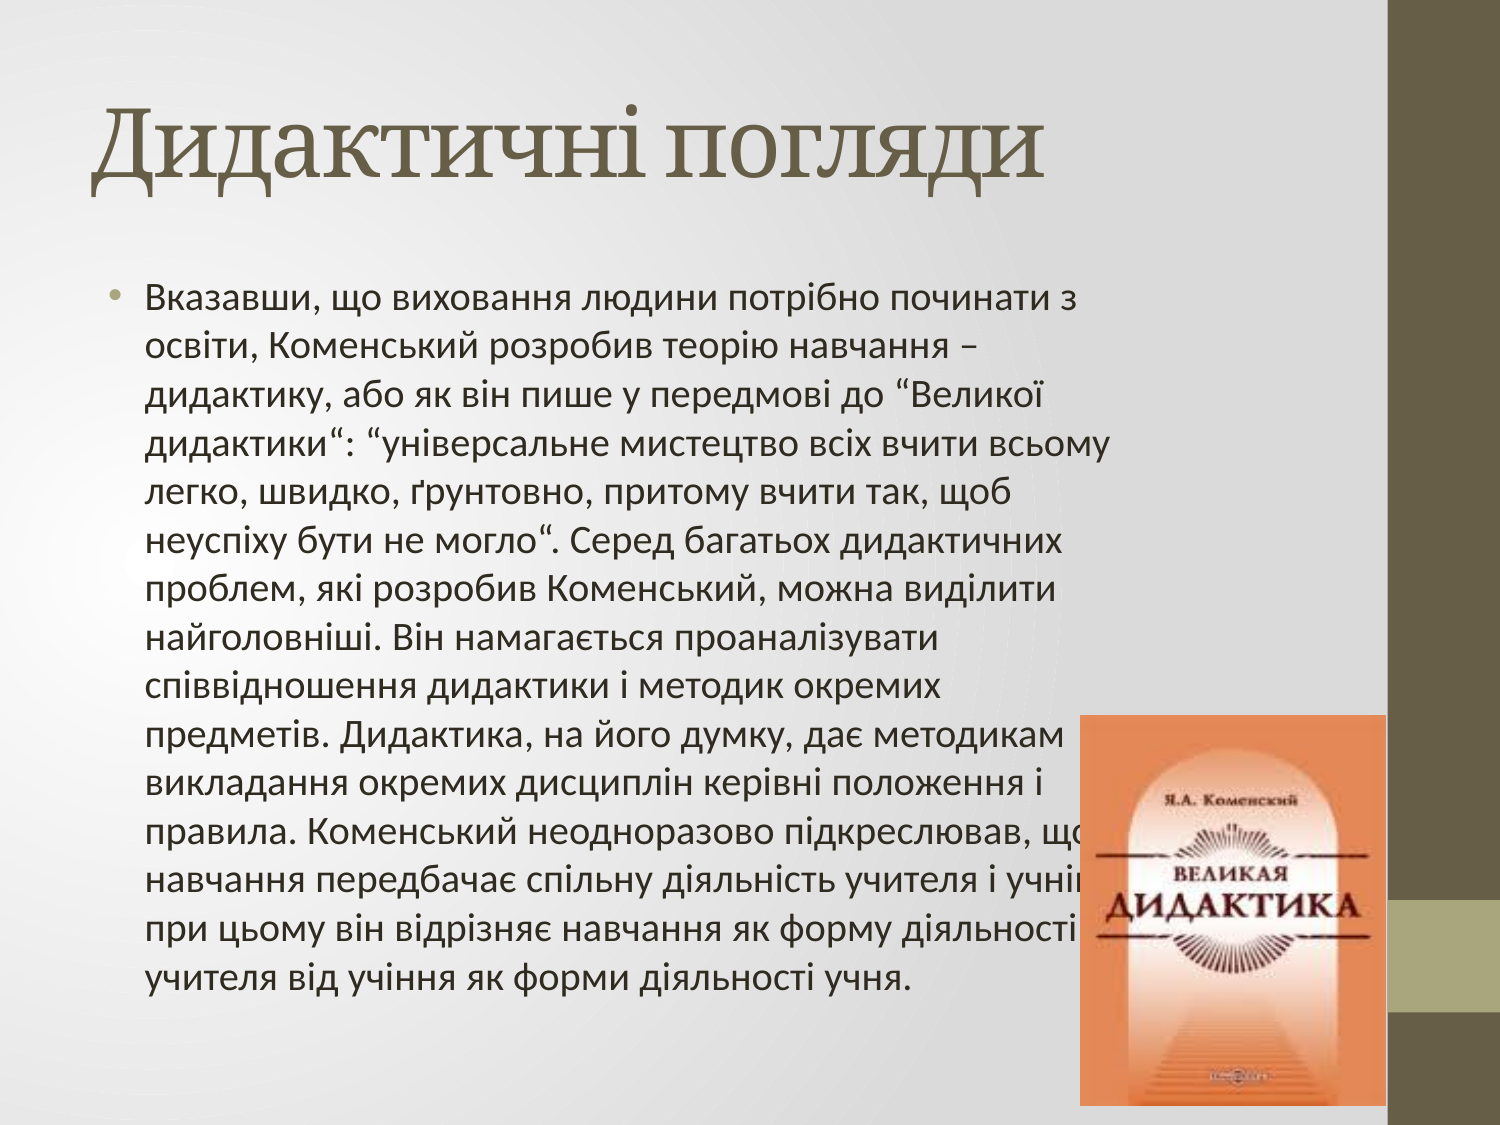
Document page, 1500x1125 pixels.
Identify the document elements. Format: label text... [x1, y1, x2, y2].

picture [1080, 715, 1387, 1107]
list Вказавши, що виховання людини потрібно починати з освіти, Коменський розробив теорію навчання – дидактику, або як він пише у передмові до “Великої дидактики“: “універсальне мистецтво всіх вчити всьому легко, швидко, ґрунтовно, притому вчити так, щоб неуспіху бути не могло“. Серед багатьох дидактичних проблем, які розробив Коменський, можна виділити найголовніші. Він намагається проаналізувати співвідношення дидактики і методик окремих предметів. Дидактика, на його думку, дає методикам викладання окремих дисциплін керівні положення і правила. Коменський неодноразово підкреслював, що навчання передбачає спільну діяльність учителя і учнів, при цьому він відрізняє навчання як форму діяльності учителя від учіння як форми діяльності учня. [75, 262, 1128, 1050]
title Дидактичні погляди [75, 45, 1325, 233]
